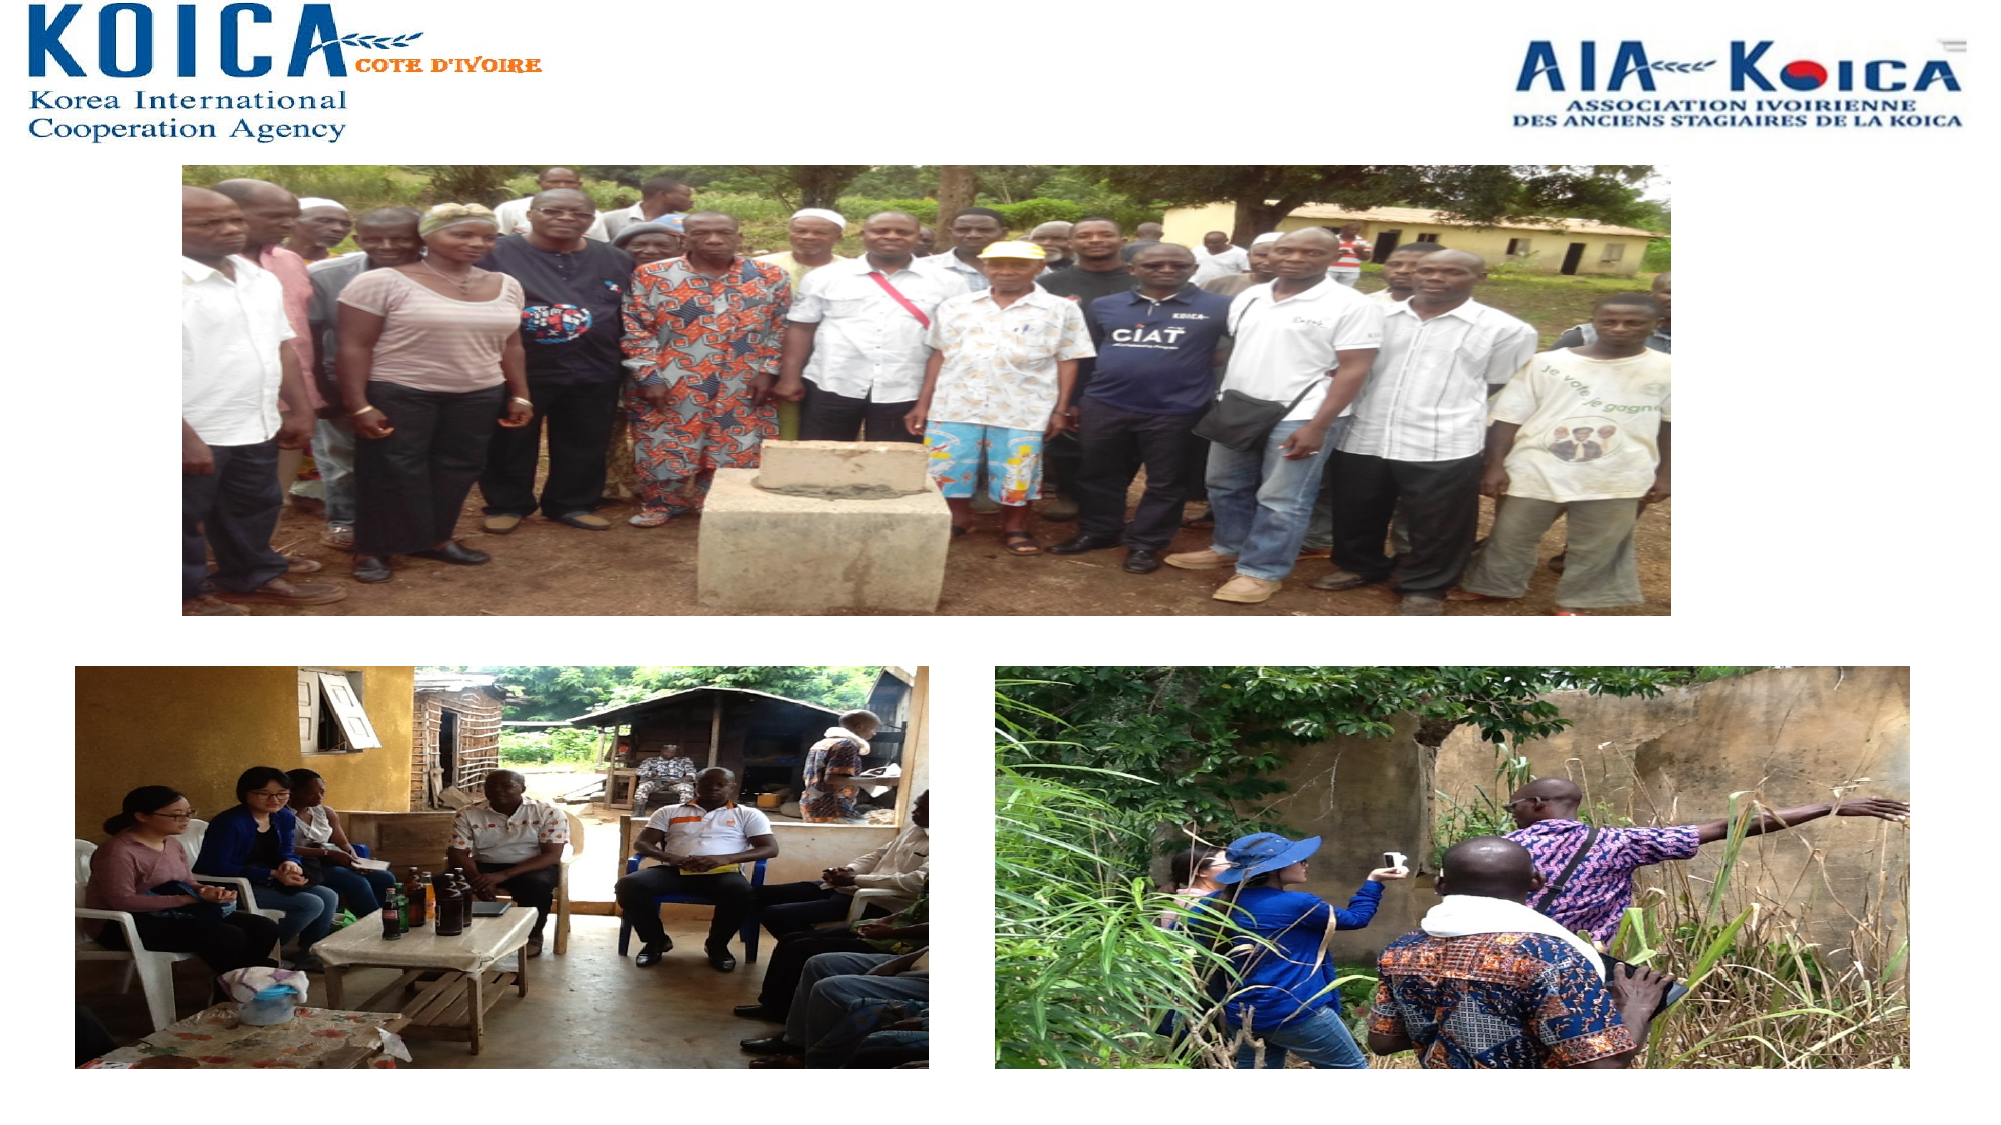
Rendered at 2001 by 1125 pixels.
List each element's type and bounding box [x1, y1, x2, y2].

picture [75, 666, 929, 1069]
picture [995, 666, 1910, 1069]
picture [27, 0, 554, 144]
picture [182, 5, 2000, 616]
